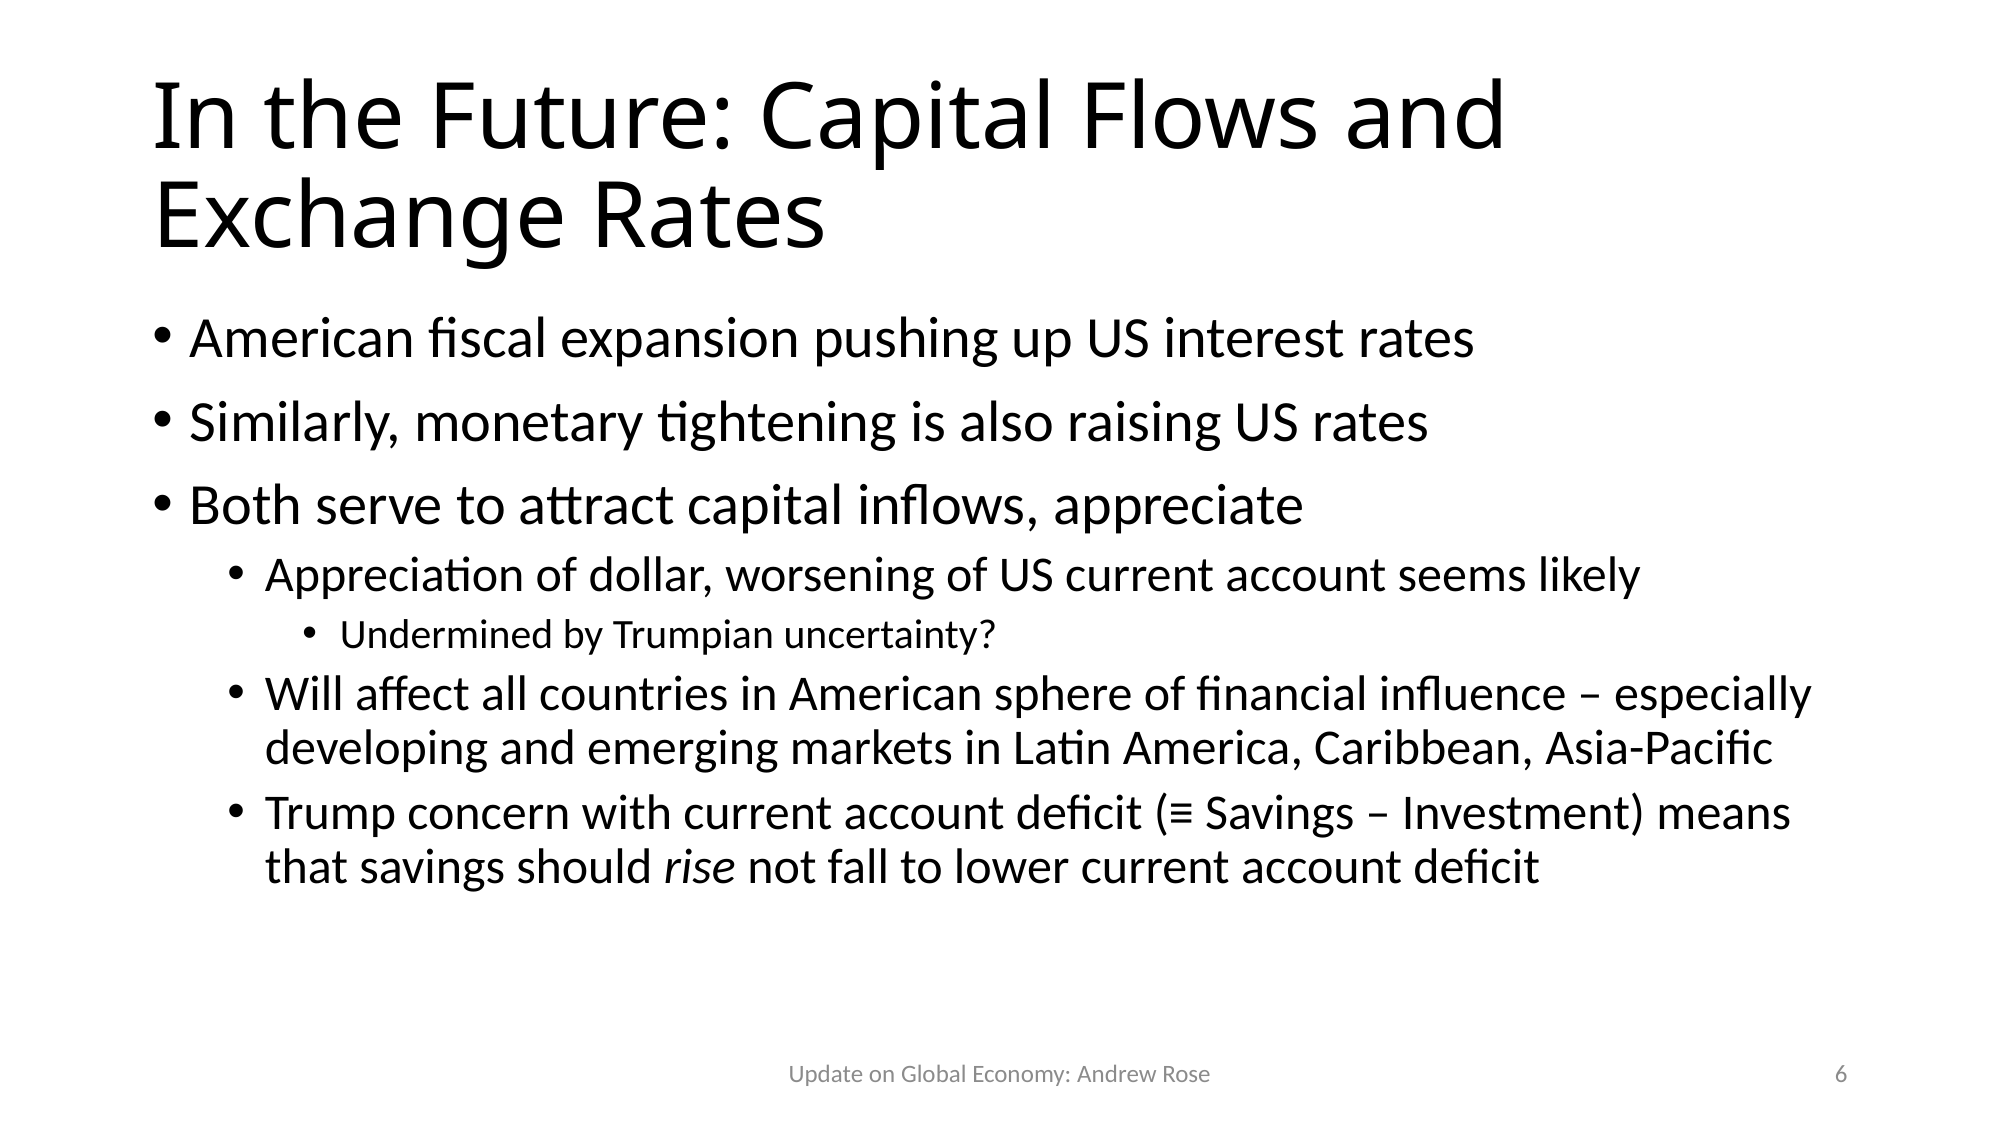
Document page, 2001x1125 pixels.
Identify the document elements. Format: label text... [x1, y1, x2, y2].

slide_number 6 [1412, 1042, 1863, 1103]
list American fiscal expansion pushing up US interest rates Similarly, monetary tightening is also raising US rates Both serve to attract capital inflows, appreciate Appreciation of dollar, worsening of US current account seems likely Undermined by Trumpian uncertainty? Will affect all countries in American sphere of financial influence – especially developing and emerging markets in Latin America, Caribbean, Asia-Pacific Trump concern with current account deficit (≡ Savings – Investment) means that savings should rise not fall to lower current account deficit [137, 299, 1863, 1014]
title In the Future: Capital Flows and Exchange Rates [137, 59, 1863, 278]
footer Update on Global Economy: Andrew Rose [662, 1042, 1338, 1103]
